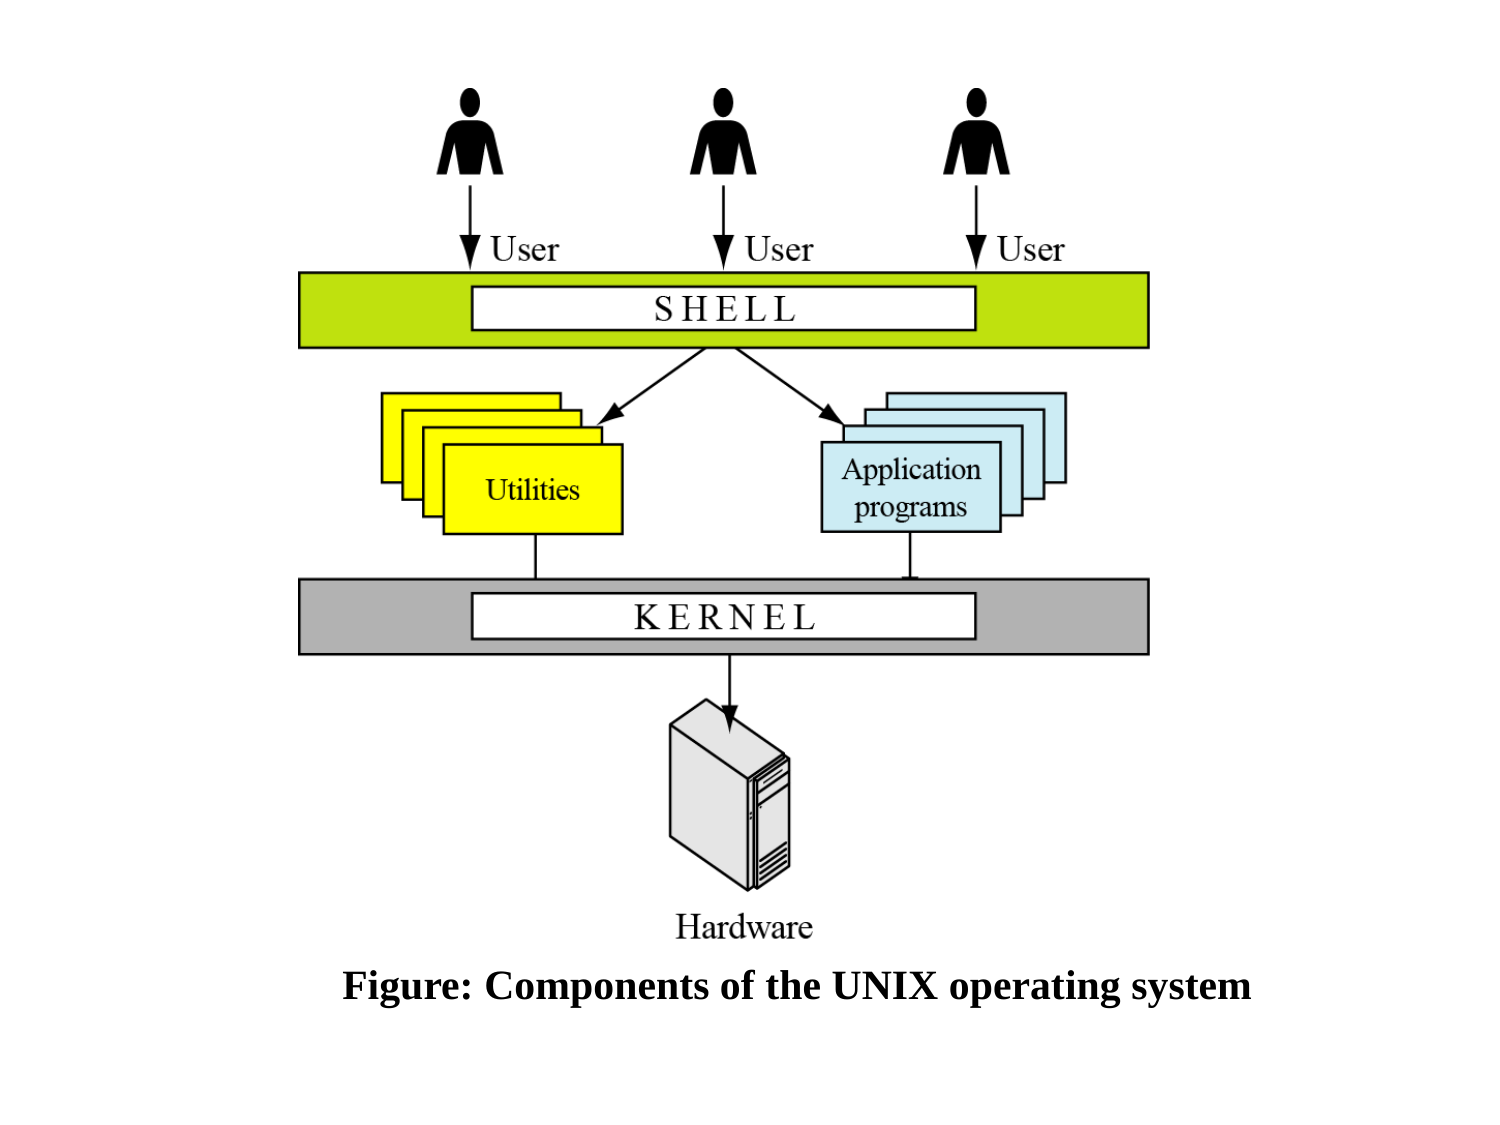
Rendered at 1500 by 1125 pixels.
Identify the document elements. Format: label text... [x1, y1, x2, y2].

picture [297, 88, 1151, 951]
text_box Figure: Components of the UNIX operating system [327, 950, 1268, 1015]
